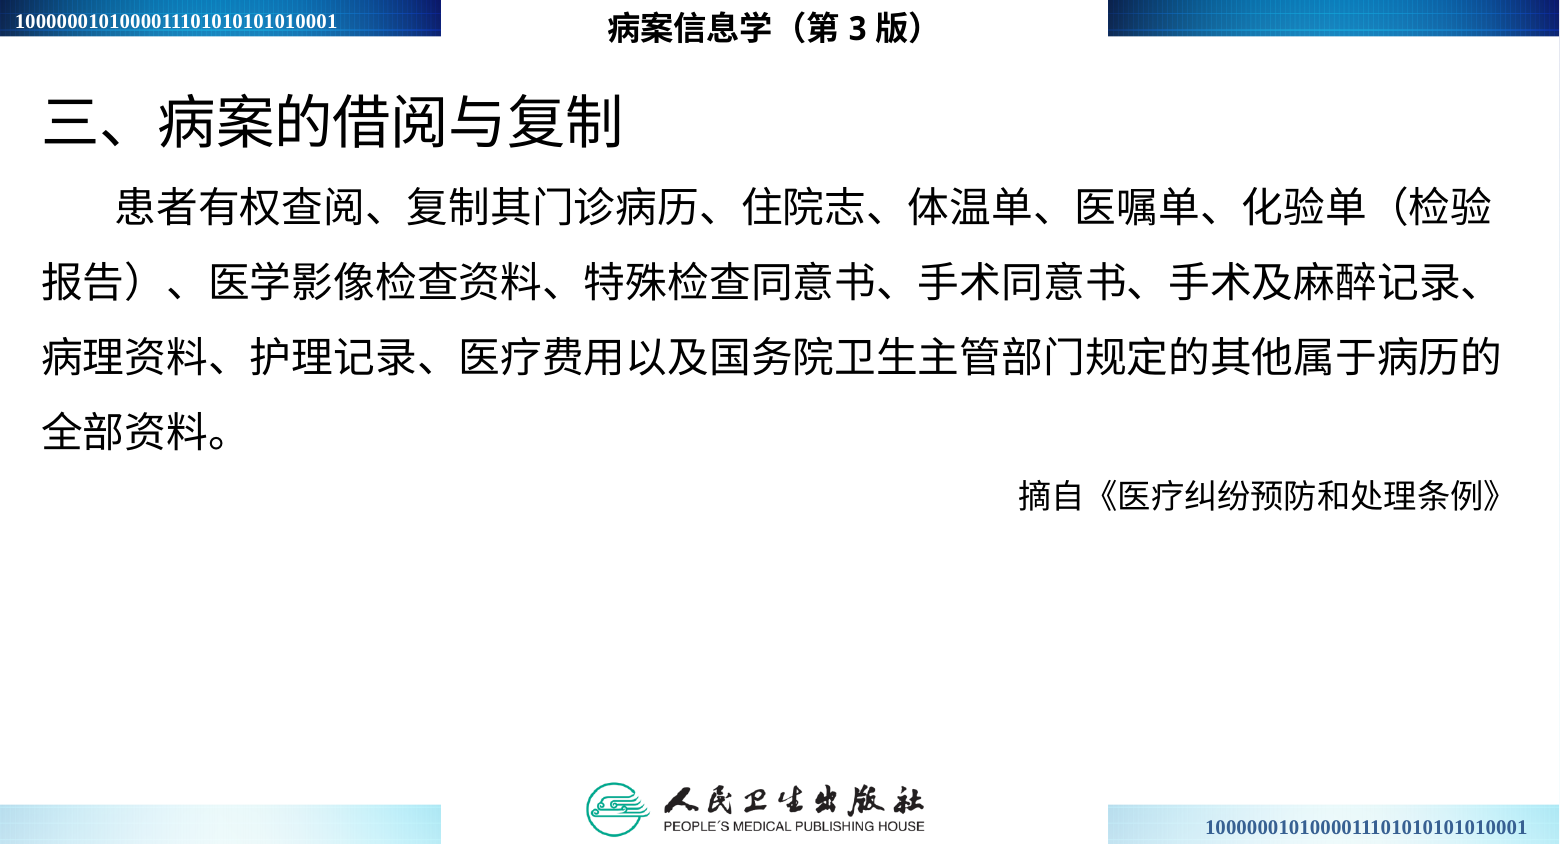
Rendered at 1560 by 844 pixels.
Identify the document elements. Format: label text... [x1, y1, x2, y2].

picture [1108, 805, 1560, 844]
picture [0, 0, 440, 36]
text_box 病案信息学（第3版） [440, 0, 1109, 43]
picture [565, 772, 945, 844]
text_box 三、病案的借阅与复制 患者有权查阅、复制其门诊病历、住院志、体温单、医嘱单、化验单（检验报告）、医学影像检查资料、特殊检查同意书、手术同意书、手术及麻醉记录、病理资料、护理记录、医疗费用以及国务院卫生主管部门规定的其他属于病历的全部资料。 摘自《医疗纠纷预防和处理条例》 [26, 43, 1532, 523]
picture [0, 805, 441, 844]
picture [1109, 0, 1560, 36]
